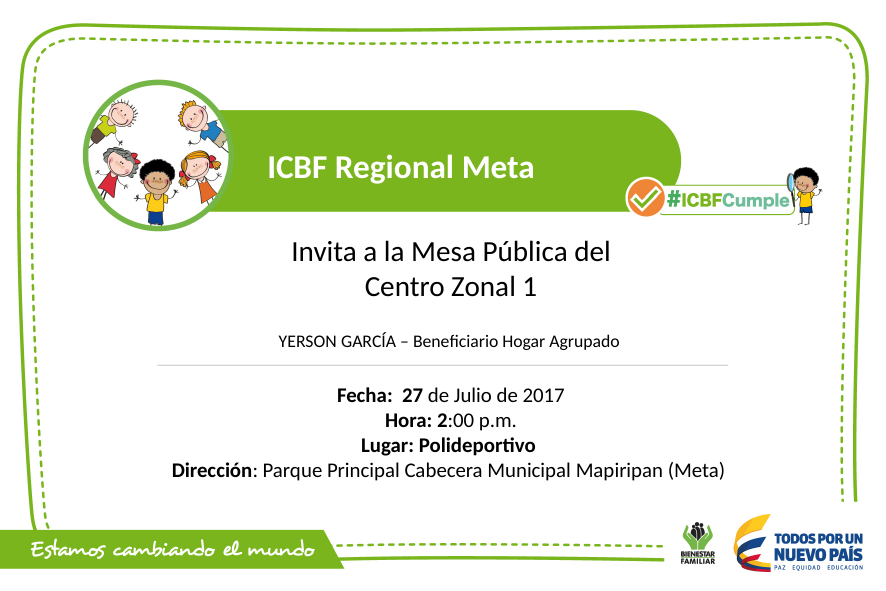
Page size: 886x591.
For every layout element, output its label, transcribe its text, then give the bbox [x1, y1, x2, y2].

text_box YERSON GARCÍA – Beneficiario Hogar Agrupado [263, 321, 635, 358]
text_box Invita a la Mesa Pública del Centro Zonal 1 [259, 224, 643, 310]
text_box ICBF Regional Meta [252, 137, 578, 193]
text_box Fecha: 27 de Julio de 2017 Hora: 2:00 p.m. Lugar: Polideportivo Dirección: Parque Principal Cabecera Municipal Mapiripan (Meta) [131, 374, 771, 490]
picture [0, 0, 886, 591]
